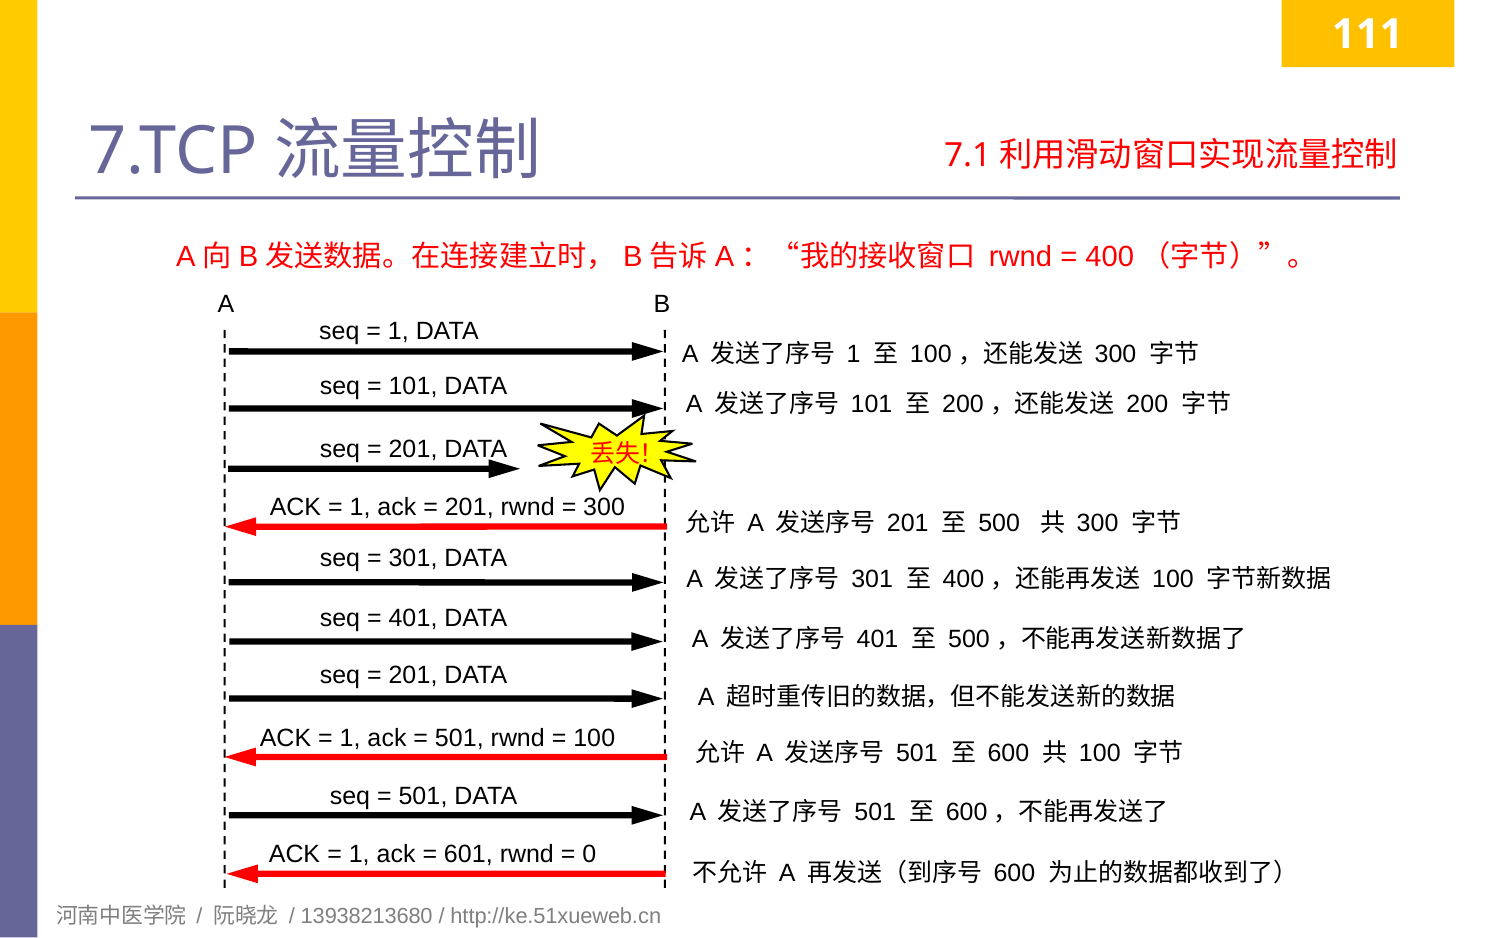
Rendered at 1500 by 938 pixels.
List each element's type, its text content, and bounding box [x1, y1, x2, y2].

slide_number 111 [1281, 0, 1455, 68]
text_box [201, 280, 1337, 895]
text_box A向B发送数据。在连接建立时，B告诉A：“我的接收窗口 rwnd = 400（字节）”。 [161, 229, 1332, 280]
list 7.1利用滑动窗口实现流量控制 [868, 126, 1412, 186]
title 7.TCP流量控制 [75, 37, 1425, 194]
